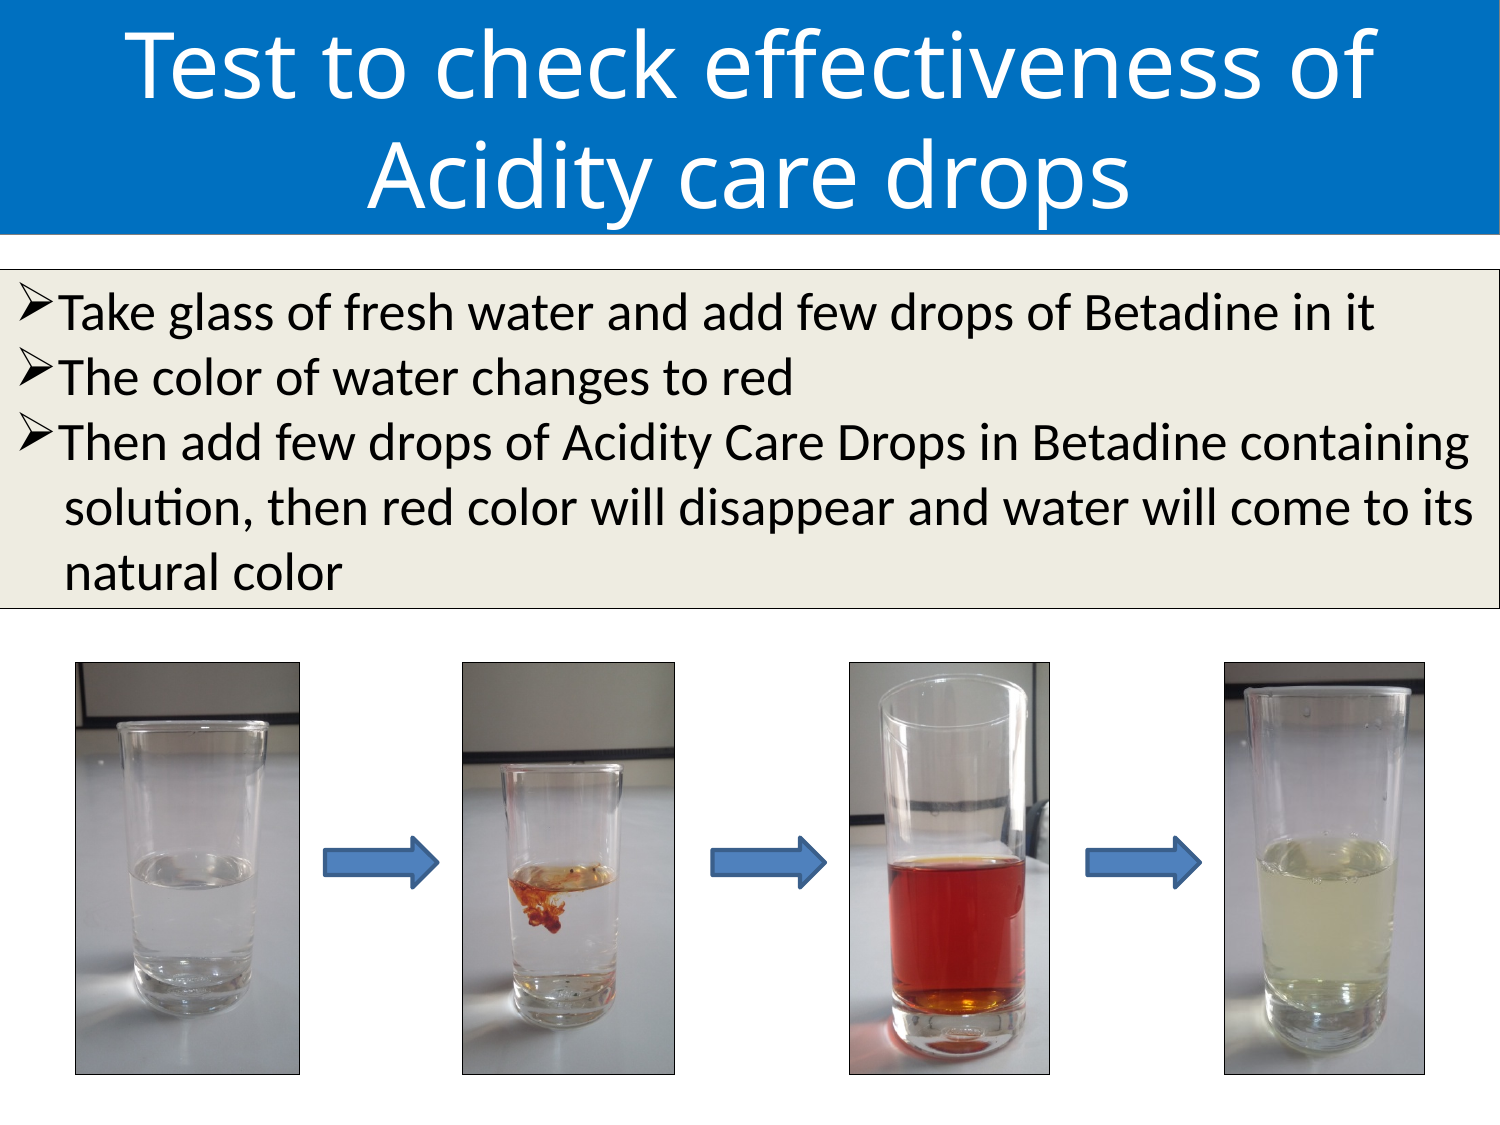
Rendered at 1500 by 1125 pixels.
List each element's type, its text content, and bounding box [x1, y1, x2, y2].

text_box Test to check effectiveness of Acidity care drops [0, 0, 1500, 235]
picture [462, 662, 676, 1076]
picture [1224, 662, 1426, 1076]
text_box [710, 835, 828, 890]
picture [74, 662, 301, 1076]
text_box [322, 835, 440, 890]
text_box Take glass of fresh water and add few drops of Betadine in it The color of water changes to red Then add few drops of Acidity Care Drops in Betadine containing solution, then red color will disappear and water will come to its natural color [0, 269, 1500, 609]
text_box [1085, 835, 1203, 890]
picture [849, 662, 1051, 1076]
